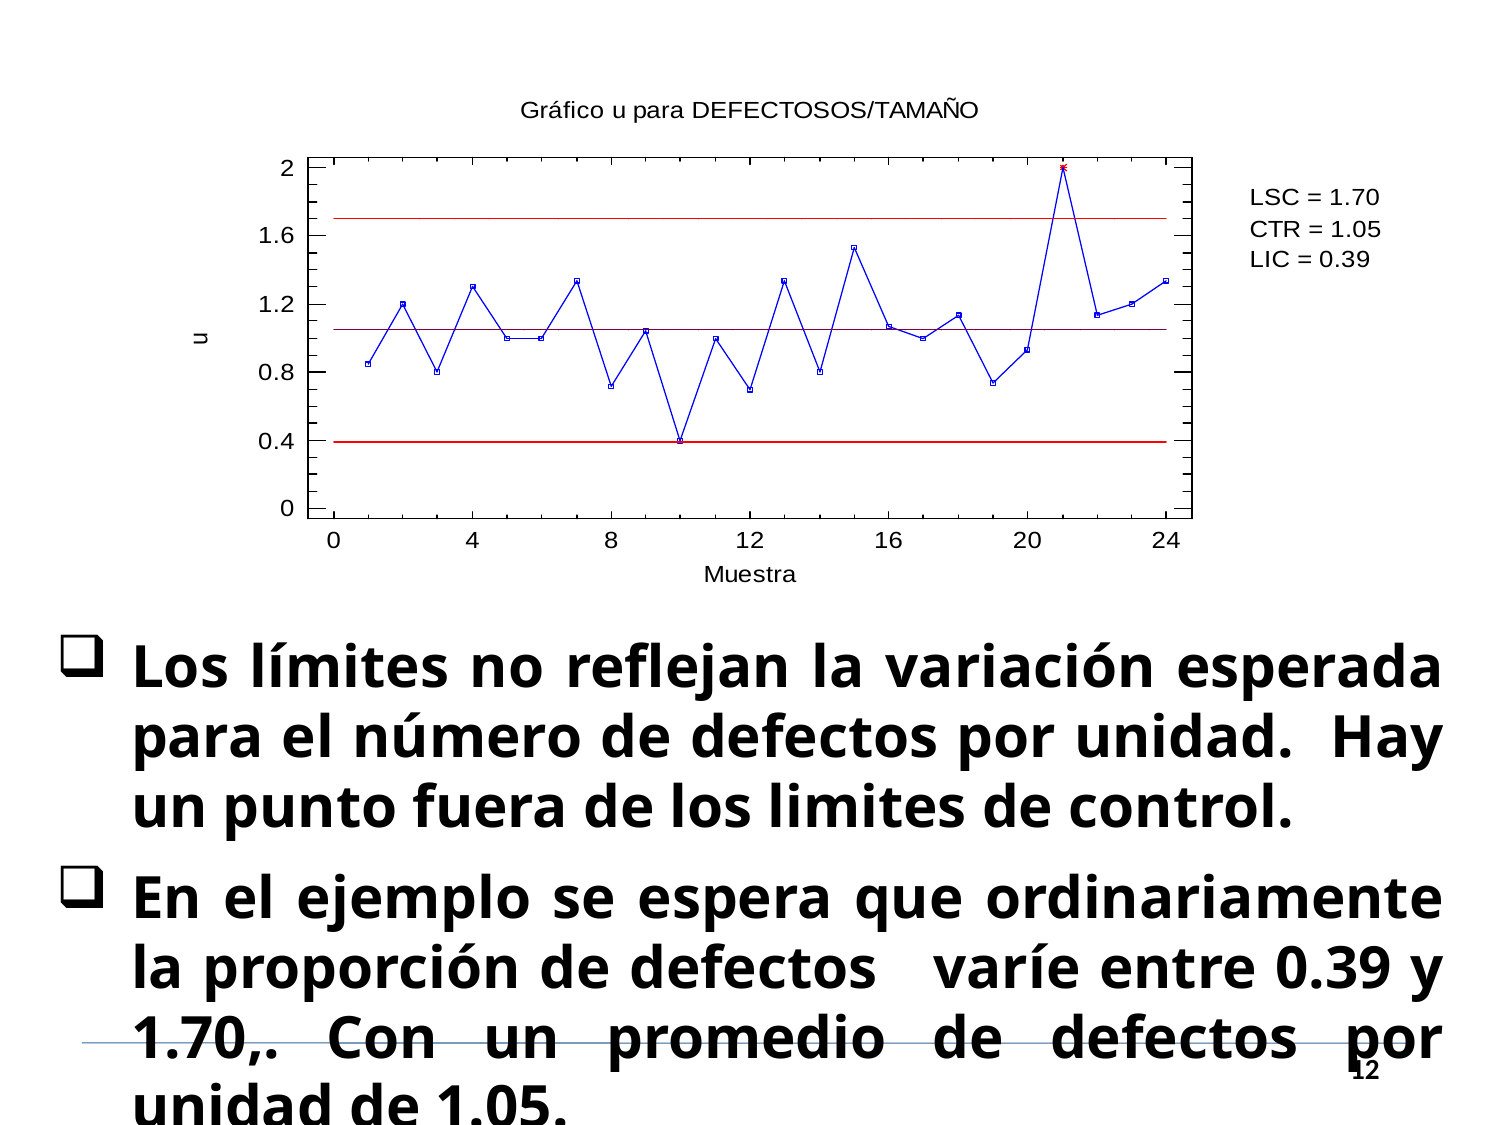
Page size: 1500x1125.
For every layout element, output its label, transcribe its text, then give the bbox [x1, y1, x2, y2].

picture [0, 30, 1500, 646]
text_box Los límites no reflejan la variación esperada para el número de defectos por unidad. Hay un punto fuera de los limites de control. En el ejemplo se espera que ordinariamente la proporción de defectos varíe entre 0.39 y 1.70,. Con un promedio de defectos por unidad de 1.05. El proceso no es estable (el proceso no está en control estadístico). [41, 646, 1459, 1125]
